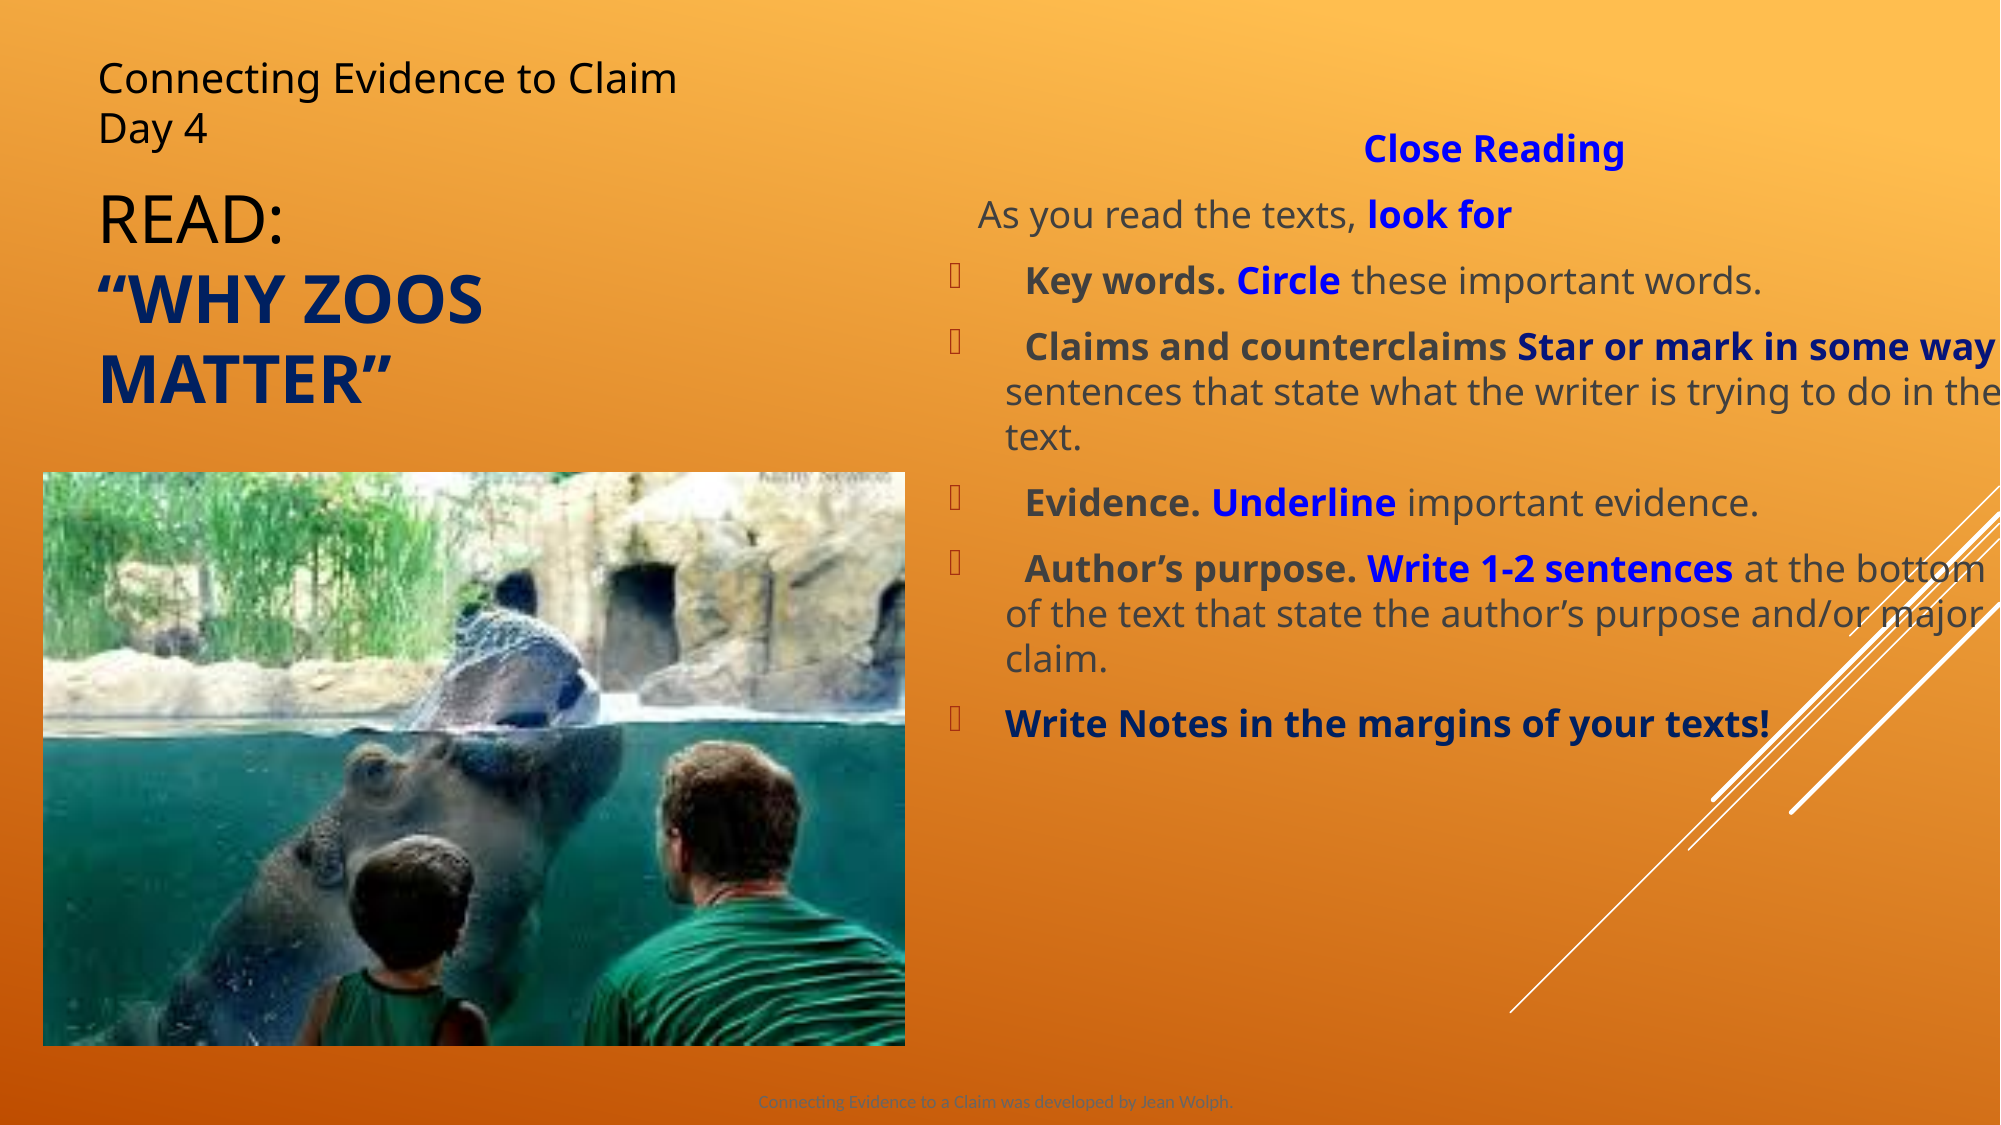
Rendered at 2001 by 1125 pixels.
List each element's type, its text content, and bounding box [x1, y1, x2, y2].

text_box Connecting Evidence to a Claim was developed by Jean Wolph. [399, 1075, 1593, 1125]
picture [43, 472, 905, 1046]
title Read: “Why Zoos Matter” [82, 240, 810, 472]
text_box Close Reading As you read the texts, look for Key words. Circle these important words. Claims and counterclaims Star or mark in some way sentences that state what the writer is trying to do in the text. Evidence. Underline important evidence. Author’s purpose. Write 1-2 sentences at the bottom of the text that state the author’s purpose and/or major claim. Write Notes in the margins of your texts! [933, 117, 2000, 753]
text_box Connecting Evidence to Claim Day 4 [82, 44, 829, 160]
